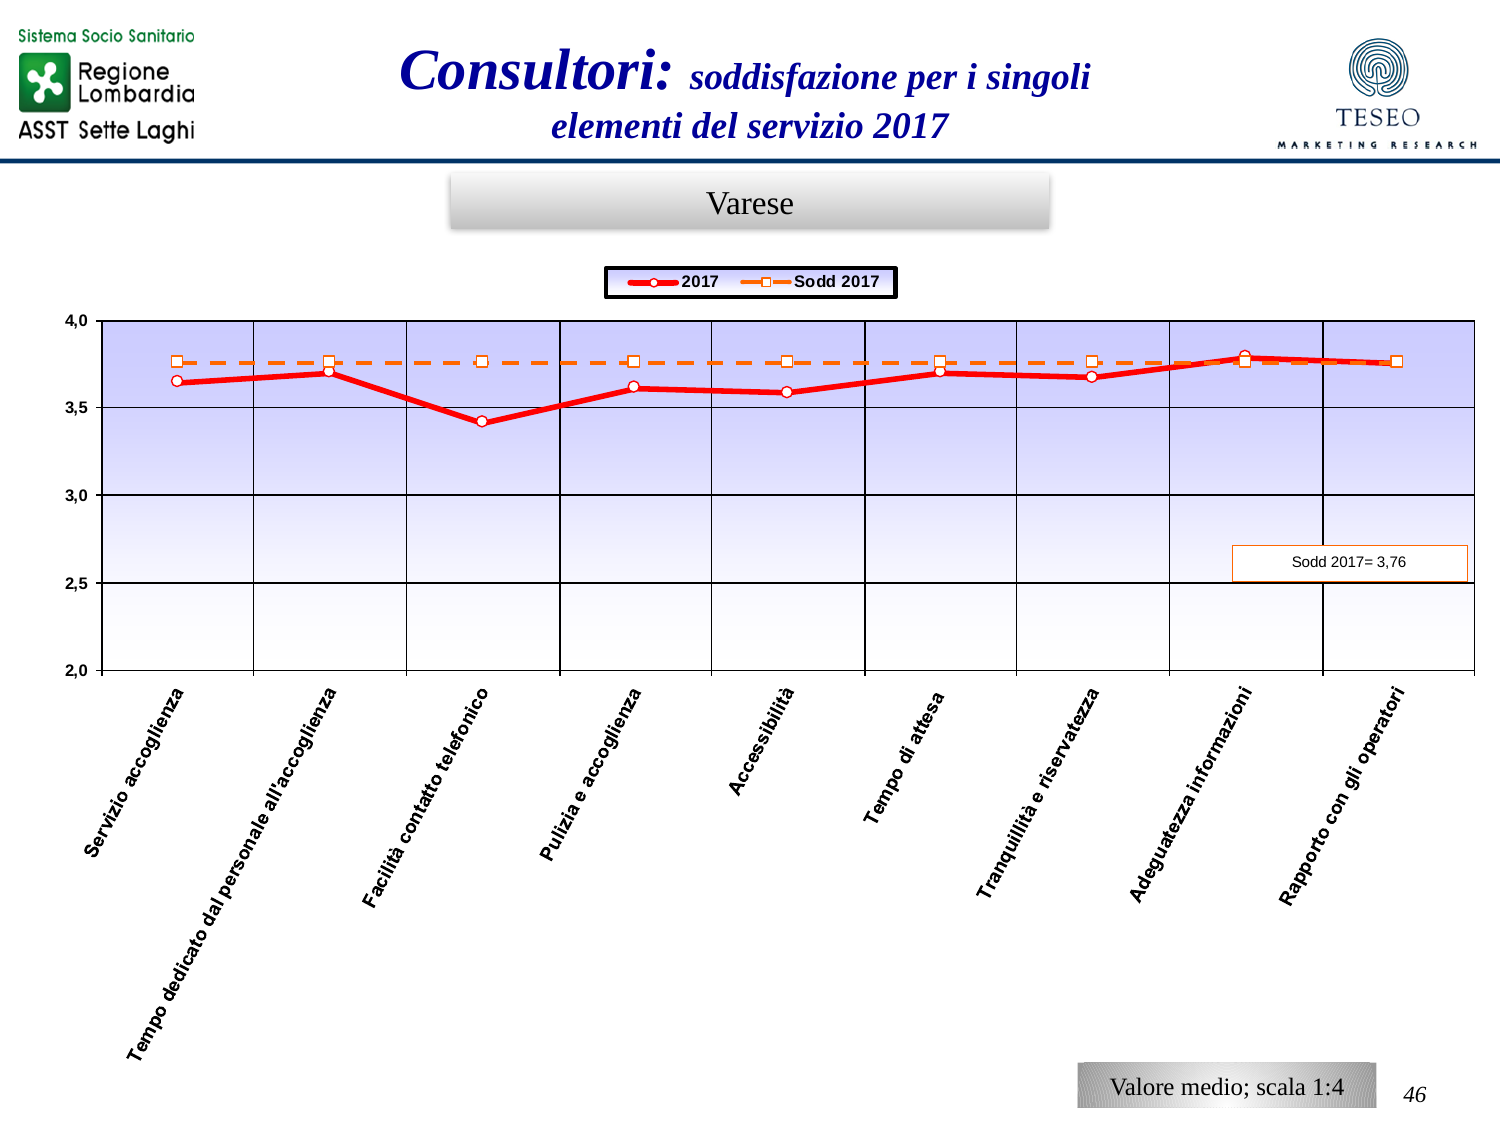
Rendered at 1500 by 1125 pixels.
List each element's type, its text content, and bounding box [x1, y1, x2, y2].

picture [19, 26, 194, 148]
text_box Valore medio; scala 1:4 [1077, 1095, 1377, 1108]
text_box Varese [451, 173, 1049, 229]
text_box Consultori: soddisfazione per i singoli elementi del servizio 2017 [206, 25, 1294, 151]
picture [1294, 30, 1481, 149]
picture [21, 255, 1479, 1086]
